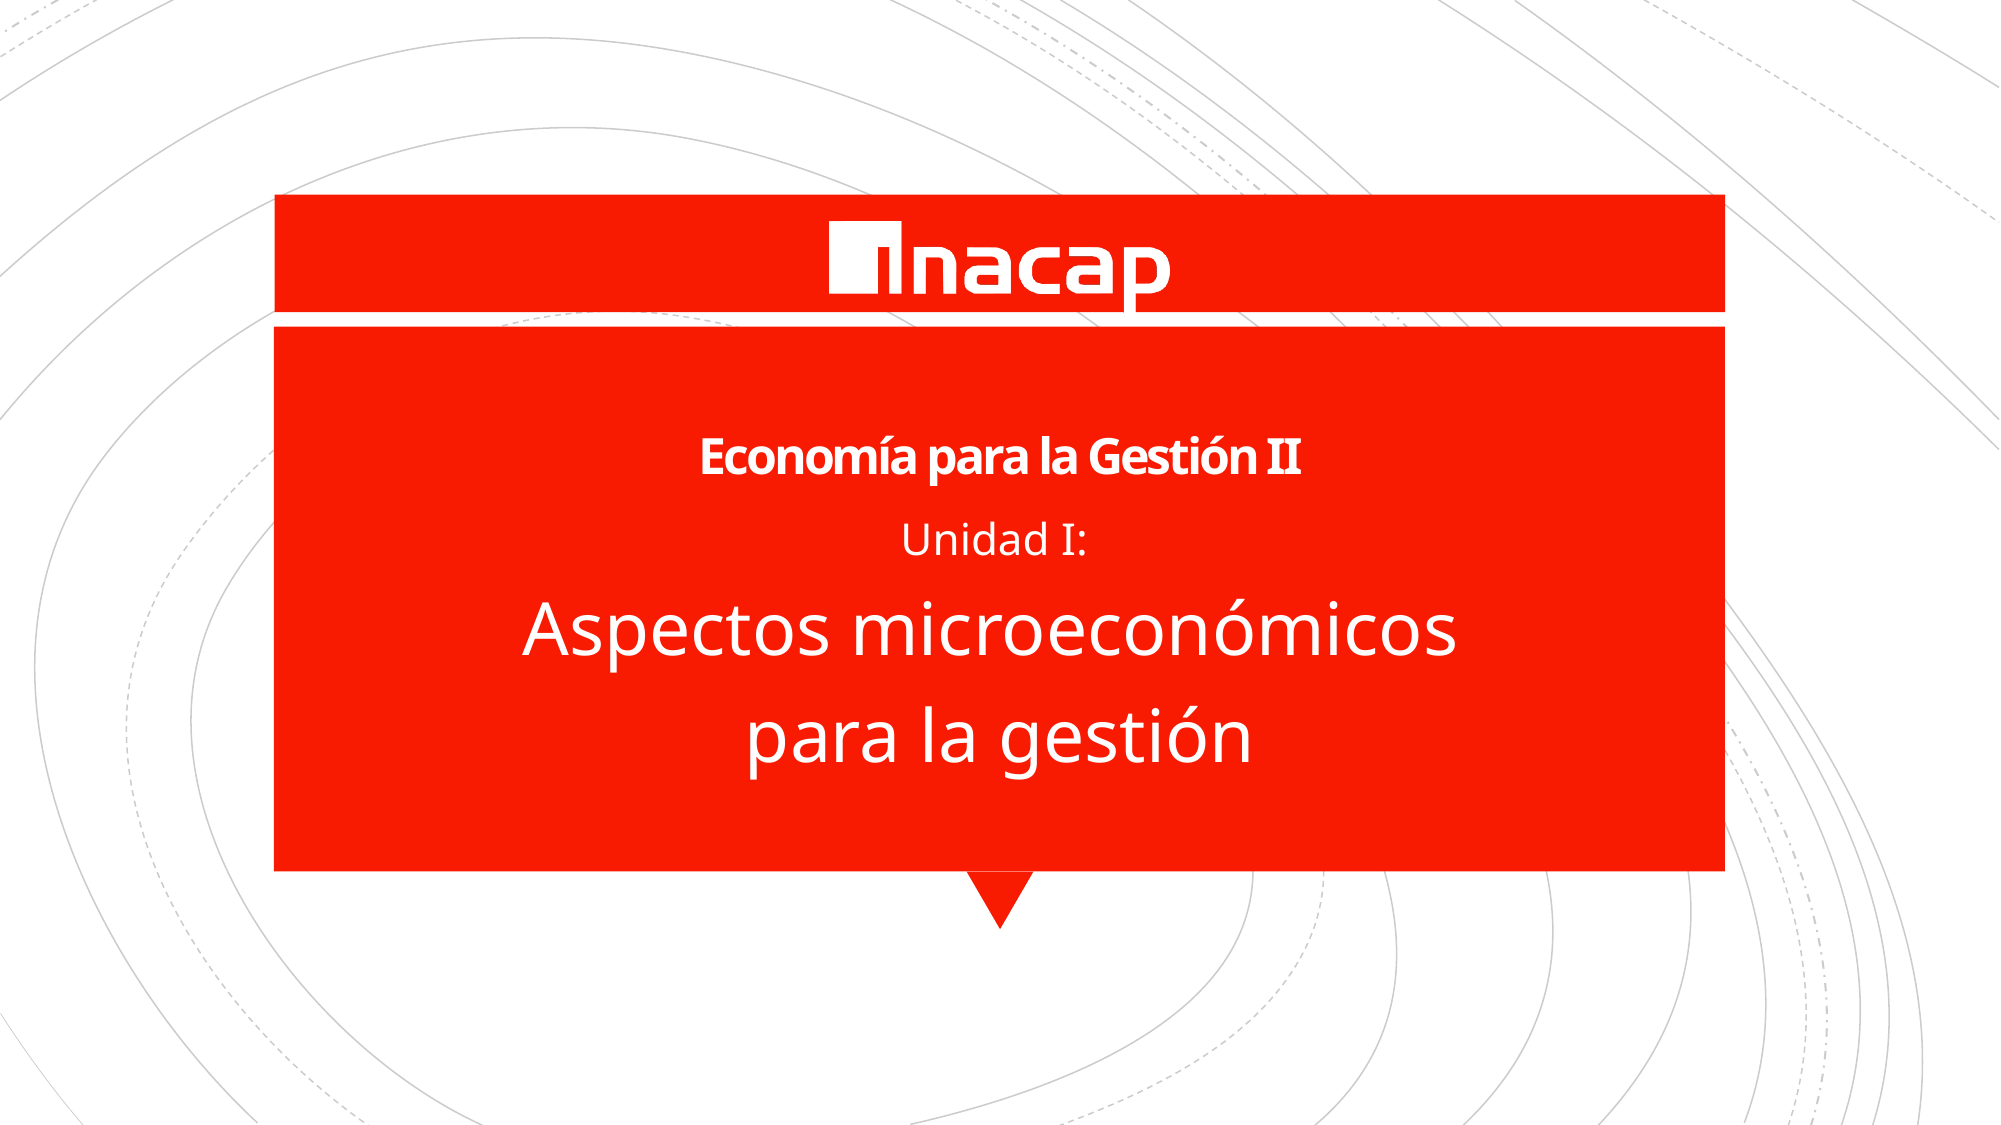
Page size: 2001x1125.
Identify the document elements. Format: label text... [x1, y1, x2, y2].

title Economía para la Gestión II [288, 340, 1713, 485]
picture [829, 221, 1171, 314]
subtitle Unidad I: Aspectos microeconómicos para la gestión [288, 511, 1712, 787]
